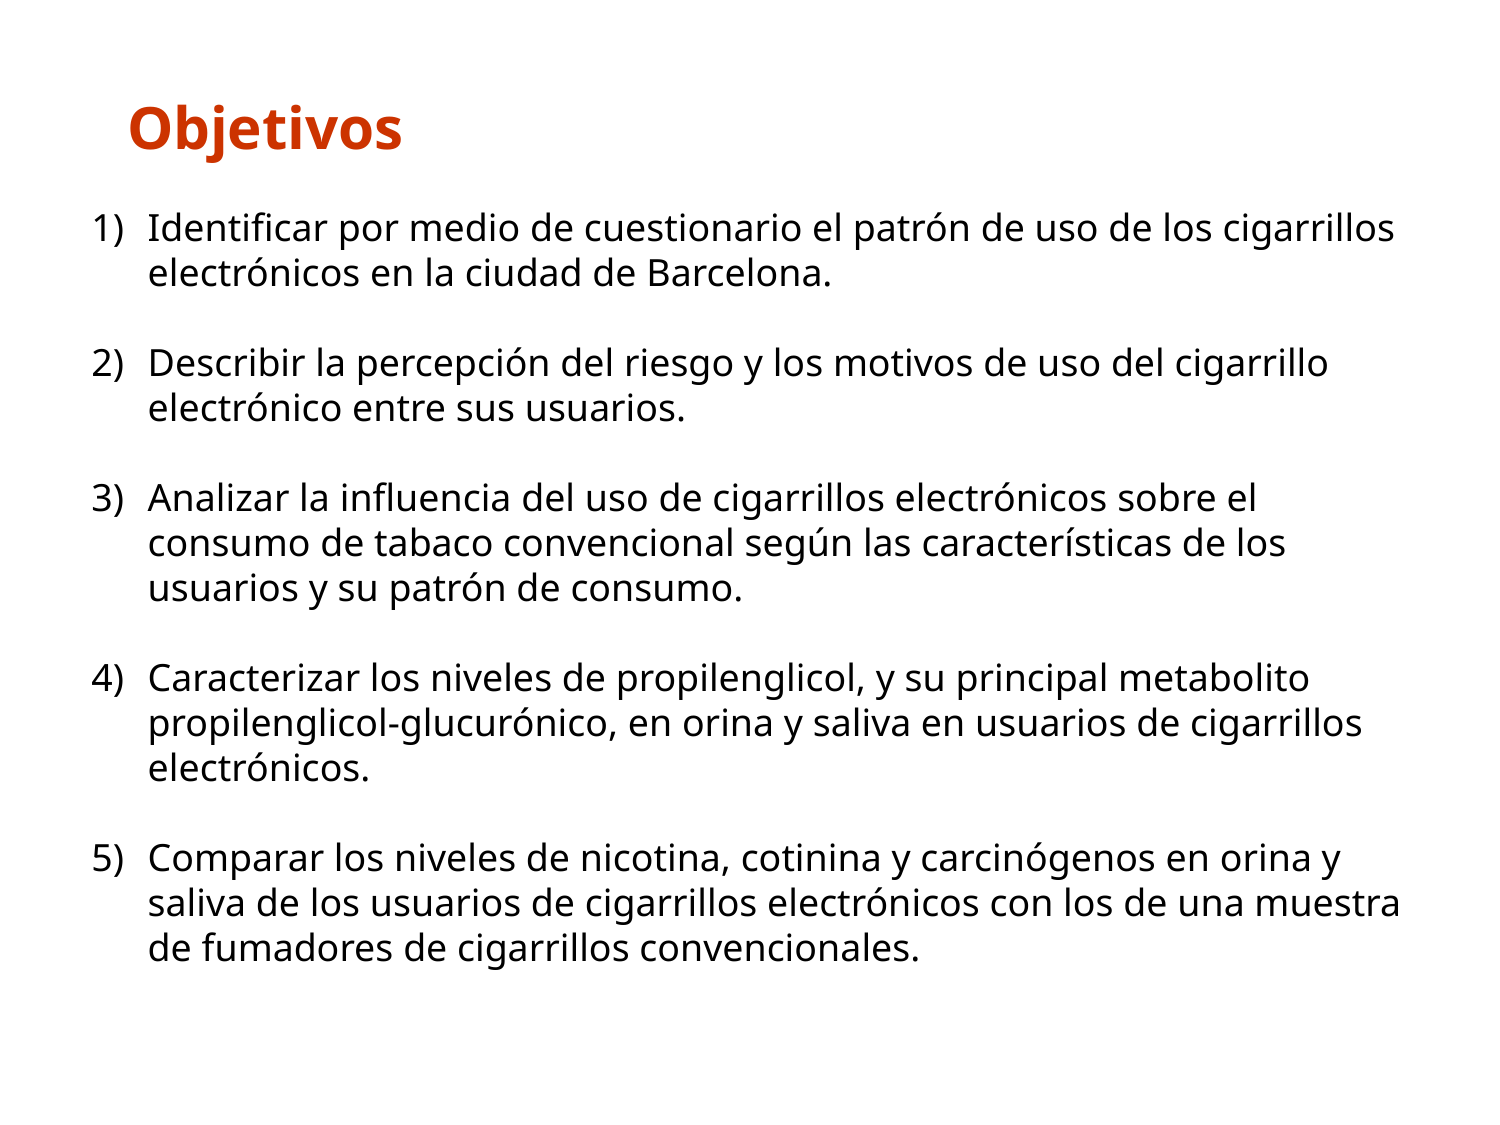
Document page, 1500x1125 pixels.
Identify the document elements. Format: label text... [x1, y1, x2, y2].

text_box Identificar por medio de cuestionario el patrón de uso de los cigarrillos electrónicos en la ciudad de Barcelona. Describir la percepción del riesgo y los motivos de uso del cigarrillo electrónico entre sus usuarios. Analizar la influencia del uso de cigarrillos electrónicos sobre el consumo de tabaco convencional según las características de los usuarios y su patrón de consumo. Caracterizar los niveles de propilenglicol, y su principal metabolito propilenglicol-glucurónico, en orina y saliva en usuarios de cigarrillos electrónicos. Comparar los niveles de nicotina, cotinina y carcinógenos en orina y saliva de los usuarios de cigarrillos electrónicos con los de una muestra de fumadores de cigarrillos convencionales. [76, 196, 1436, 976]
text_box Objetivos [112, 83, 1381, 197]
